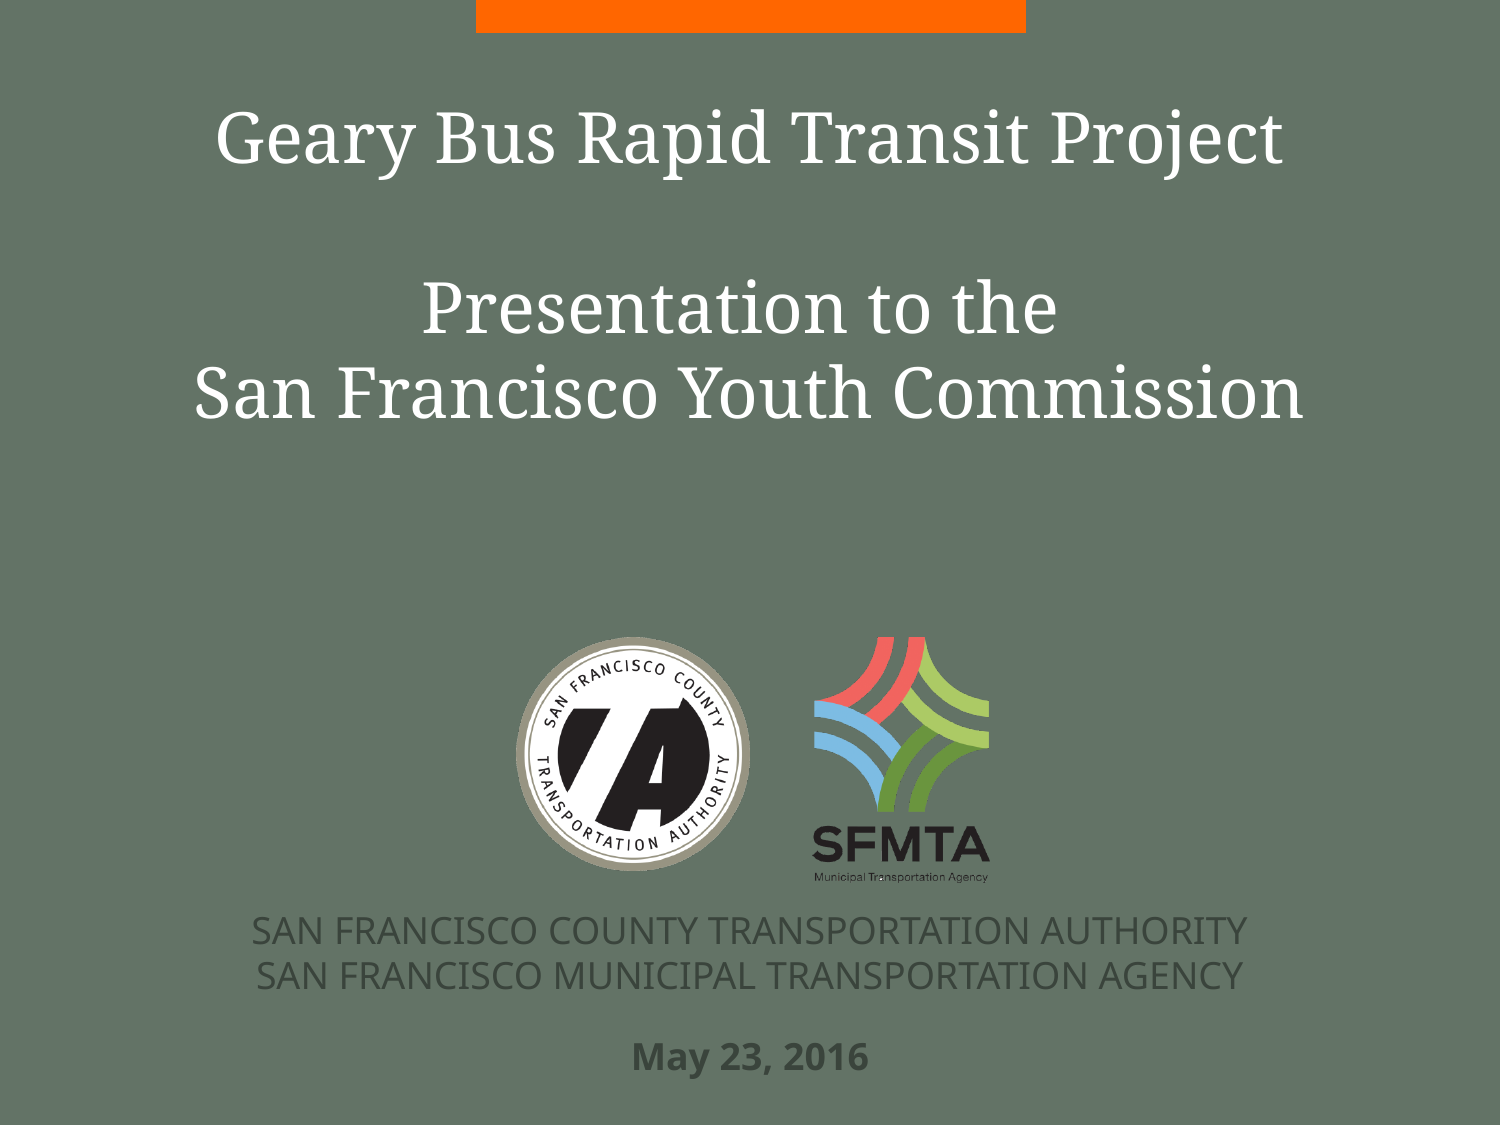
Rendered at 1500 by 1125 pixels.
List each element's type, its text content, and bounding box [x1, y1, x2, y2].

title Geary Bus Rapid Transit Project Presentation to the San Francisco Youth Commission [75, 75, 1425, 450]
picture [516, 637, 750, 871]
picture [812, 637, 990, 883]
text_box May 23, 2016 [537, 1025, 963, 1085]
